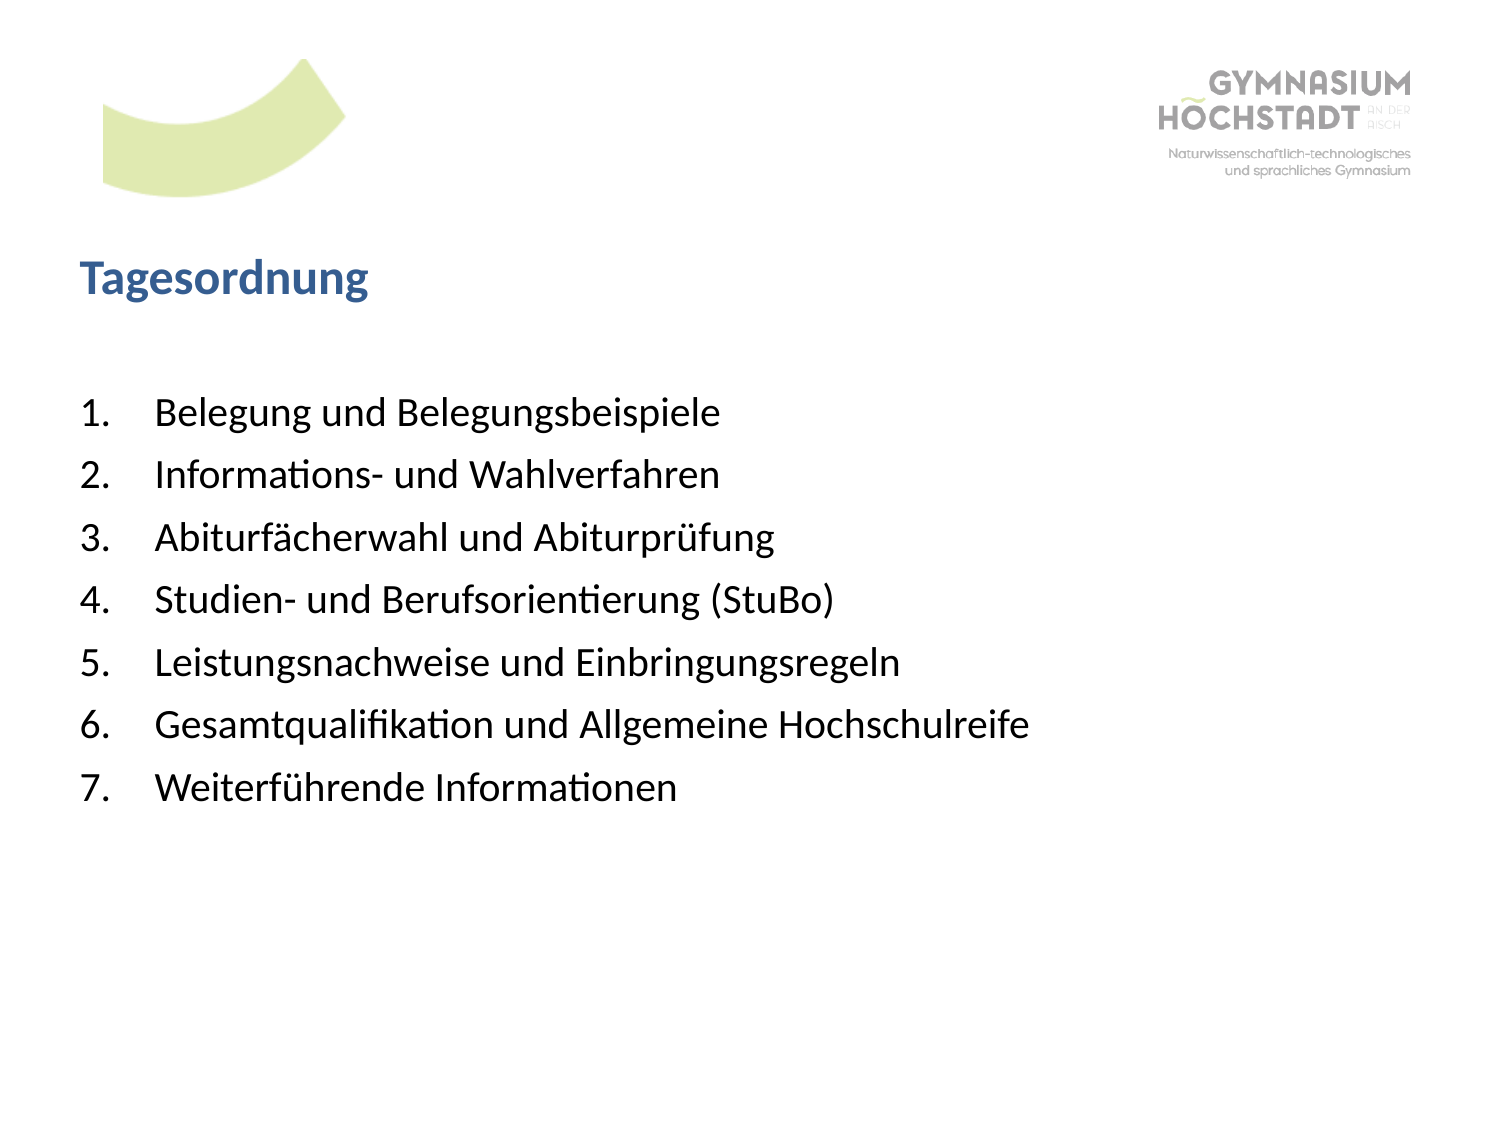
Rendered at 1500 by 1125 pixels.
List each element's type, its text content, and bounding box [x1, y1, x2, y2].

picture [1145, 69, 1434, 187]
text_box Tagesordnung [64, 236, 1471, 367]
picture [103, 59, 357, 210]
text_box Belegung und Belegungsbeispiele Informations- und Wahlverfahren Abiturfächerwahl und Abiturprüfung Studien- und Berufsorientierung (StuBo) Leistungsnachweise und Einbringungsregeln Gesamtqualifikation und Allgemeine Hochschulreife Weiterführende Informationen [64, 314, 1423, 980]
